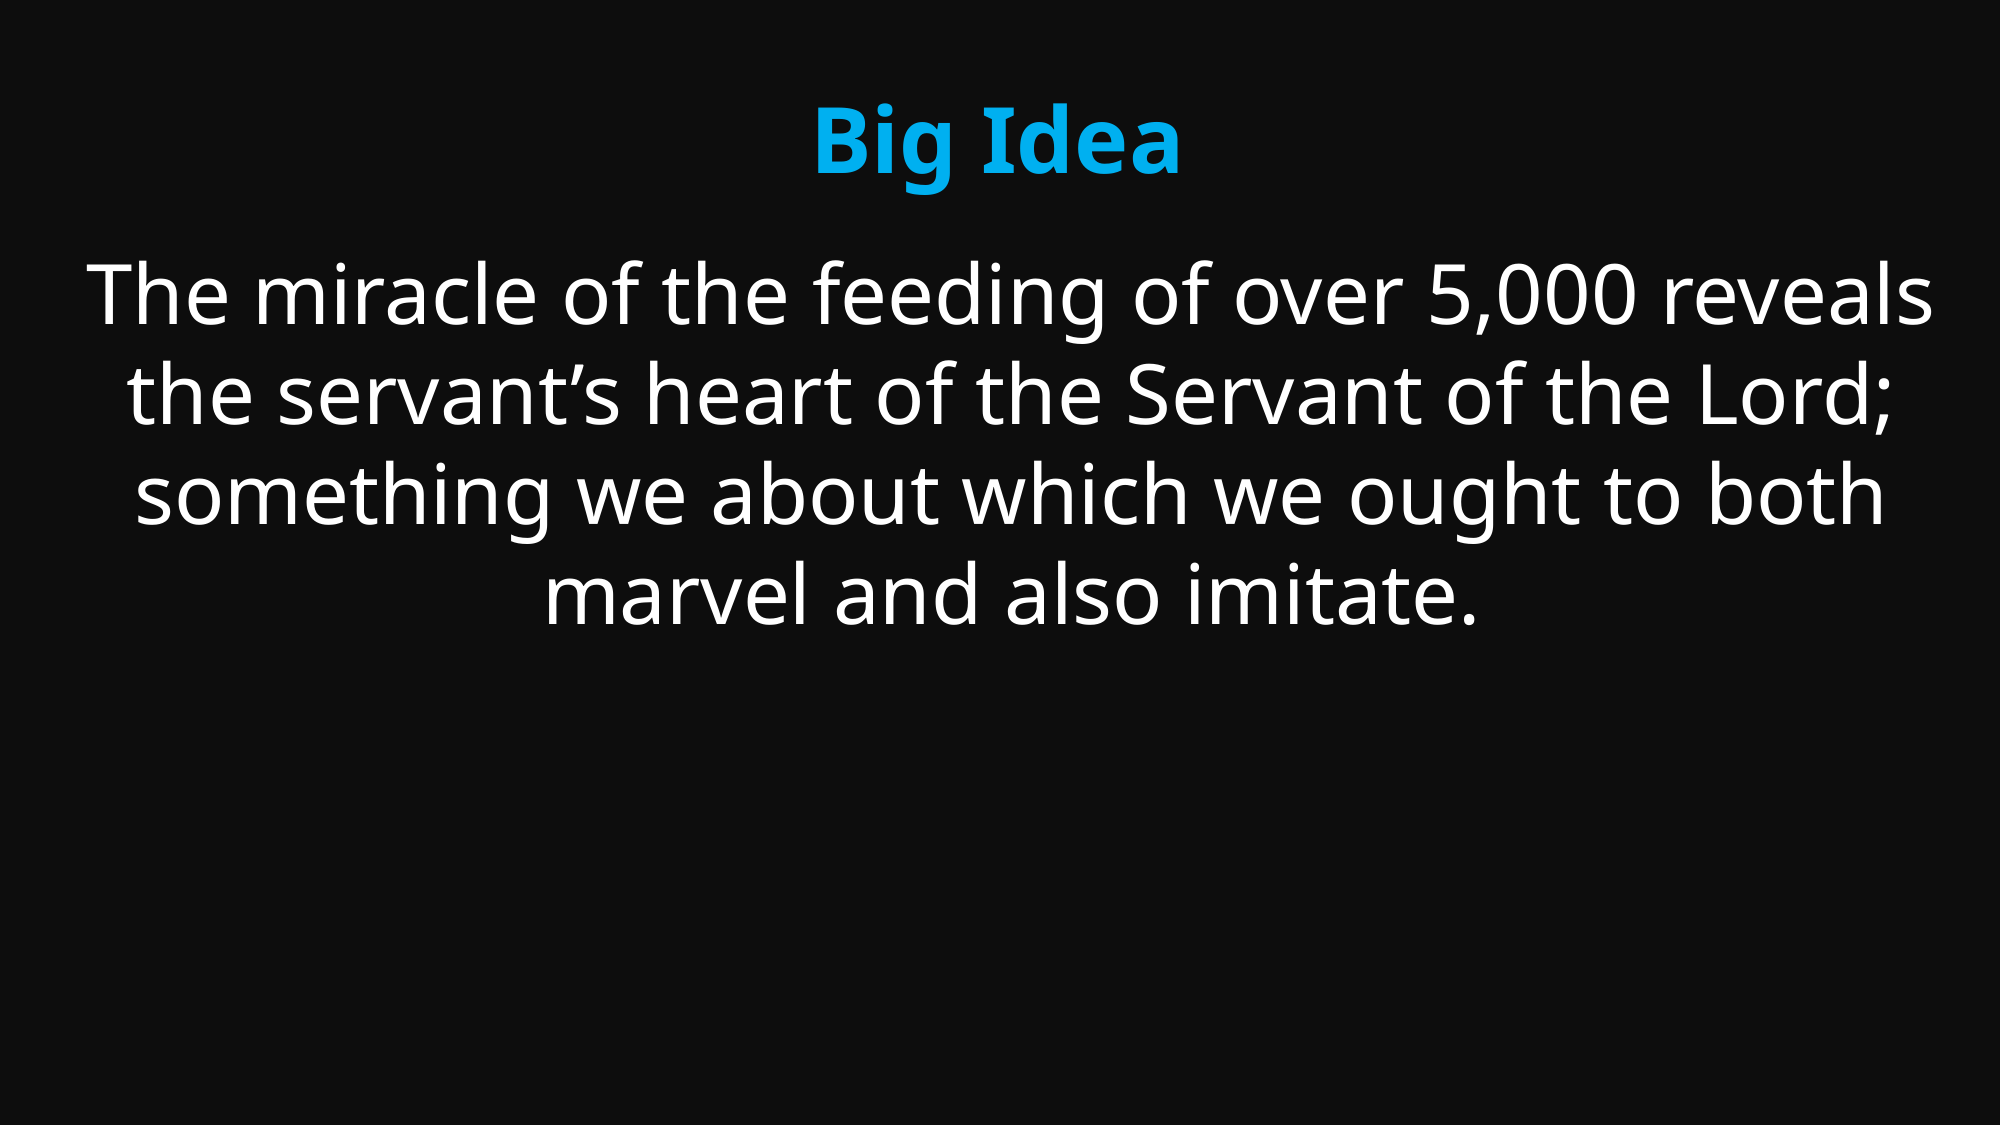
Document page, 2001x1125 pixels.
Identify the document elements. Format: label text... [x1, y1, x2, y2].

title Big Idea [61, 74, 1934, 233]
text_box The miracle of the feeding of over 5,000 reveals the servant’s heart of the Servant of the Lord; something we about which we ought to both marvel and also imitate. [61, 233, 1963, 649]
